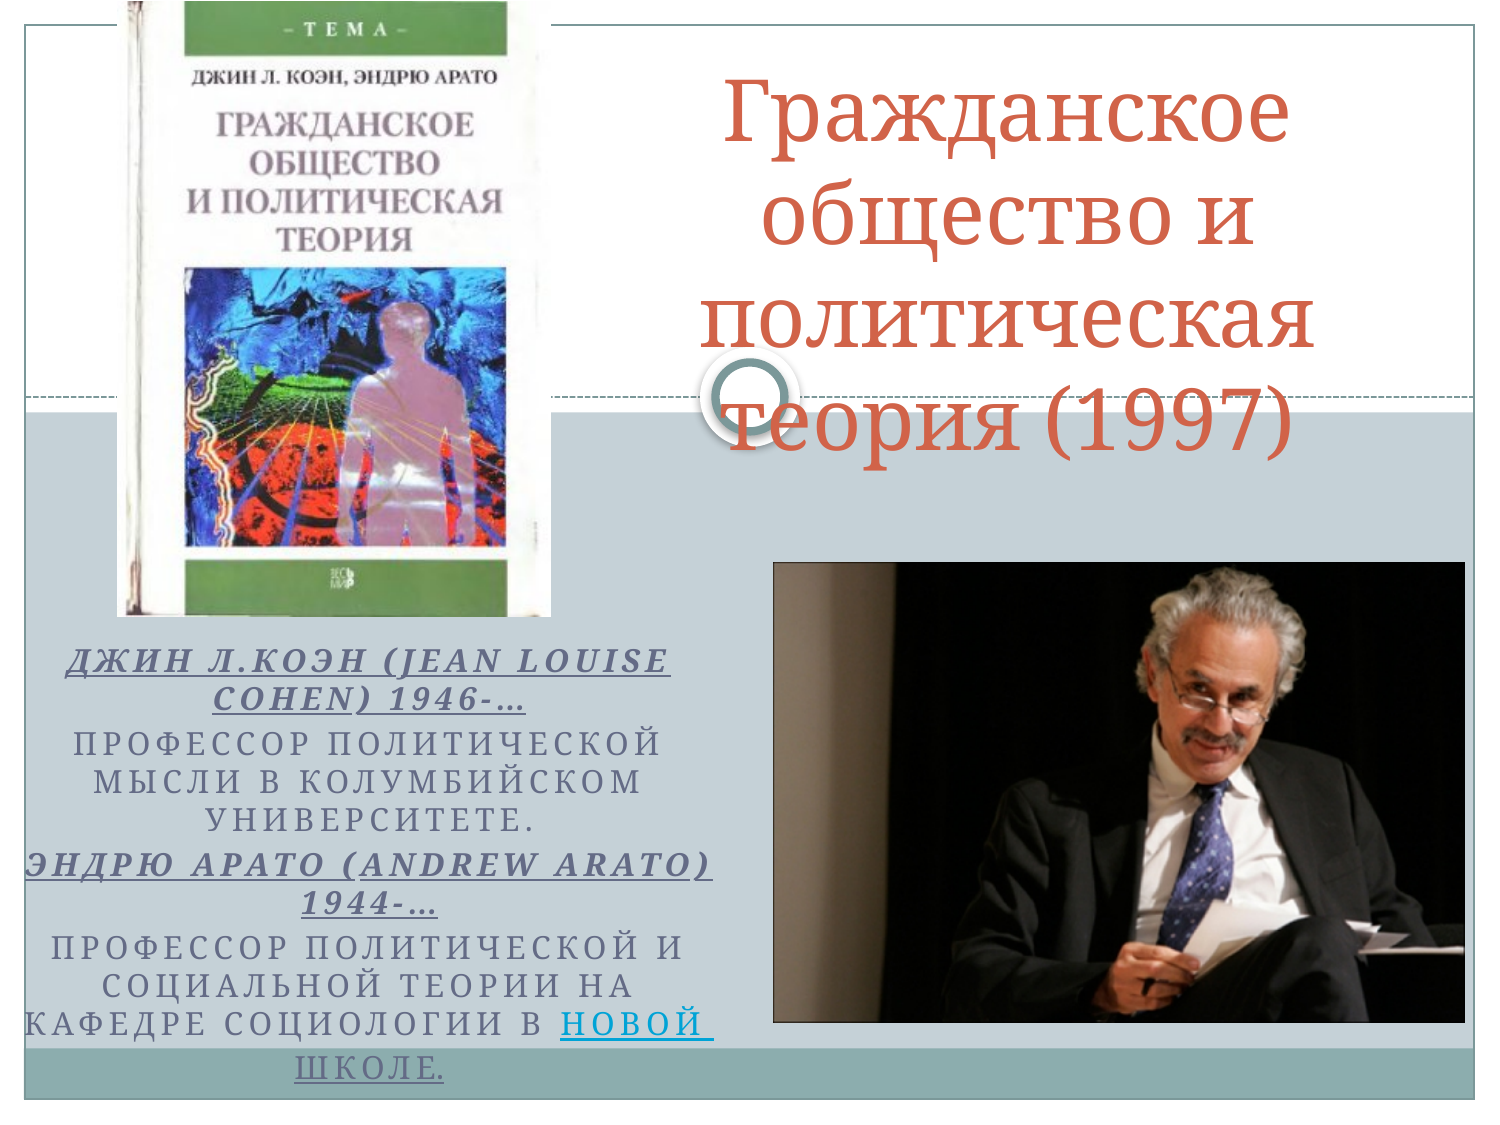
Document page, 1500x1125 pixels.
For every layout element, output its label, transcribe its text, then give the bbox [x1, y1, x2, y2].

picture [116, 1, 551, 618]
picture [773, 562, 1466, 1024]
subtitle Джин л.Коэн (Jean Louise Cohen) 1946-… Профессор политической мысли в колумбийском университете. Эндрю Арато (Andrew Arato) 1944-… Профессор политической и социальной теории на кафедре социологии в новой школе. [0, 632, 739, 1102]
title Гражданское общество и политическая теория (1997) [574, 46, 1442, 475]
